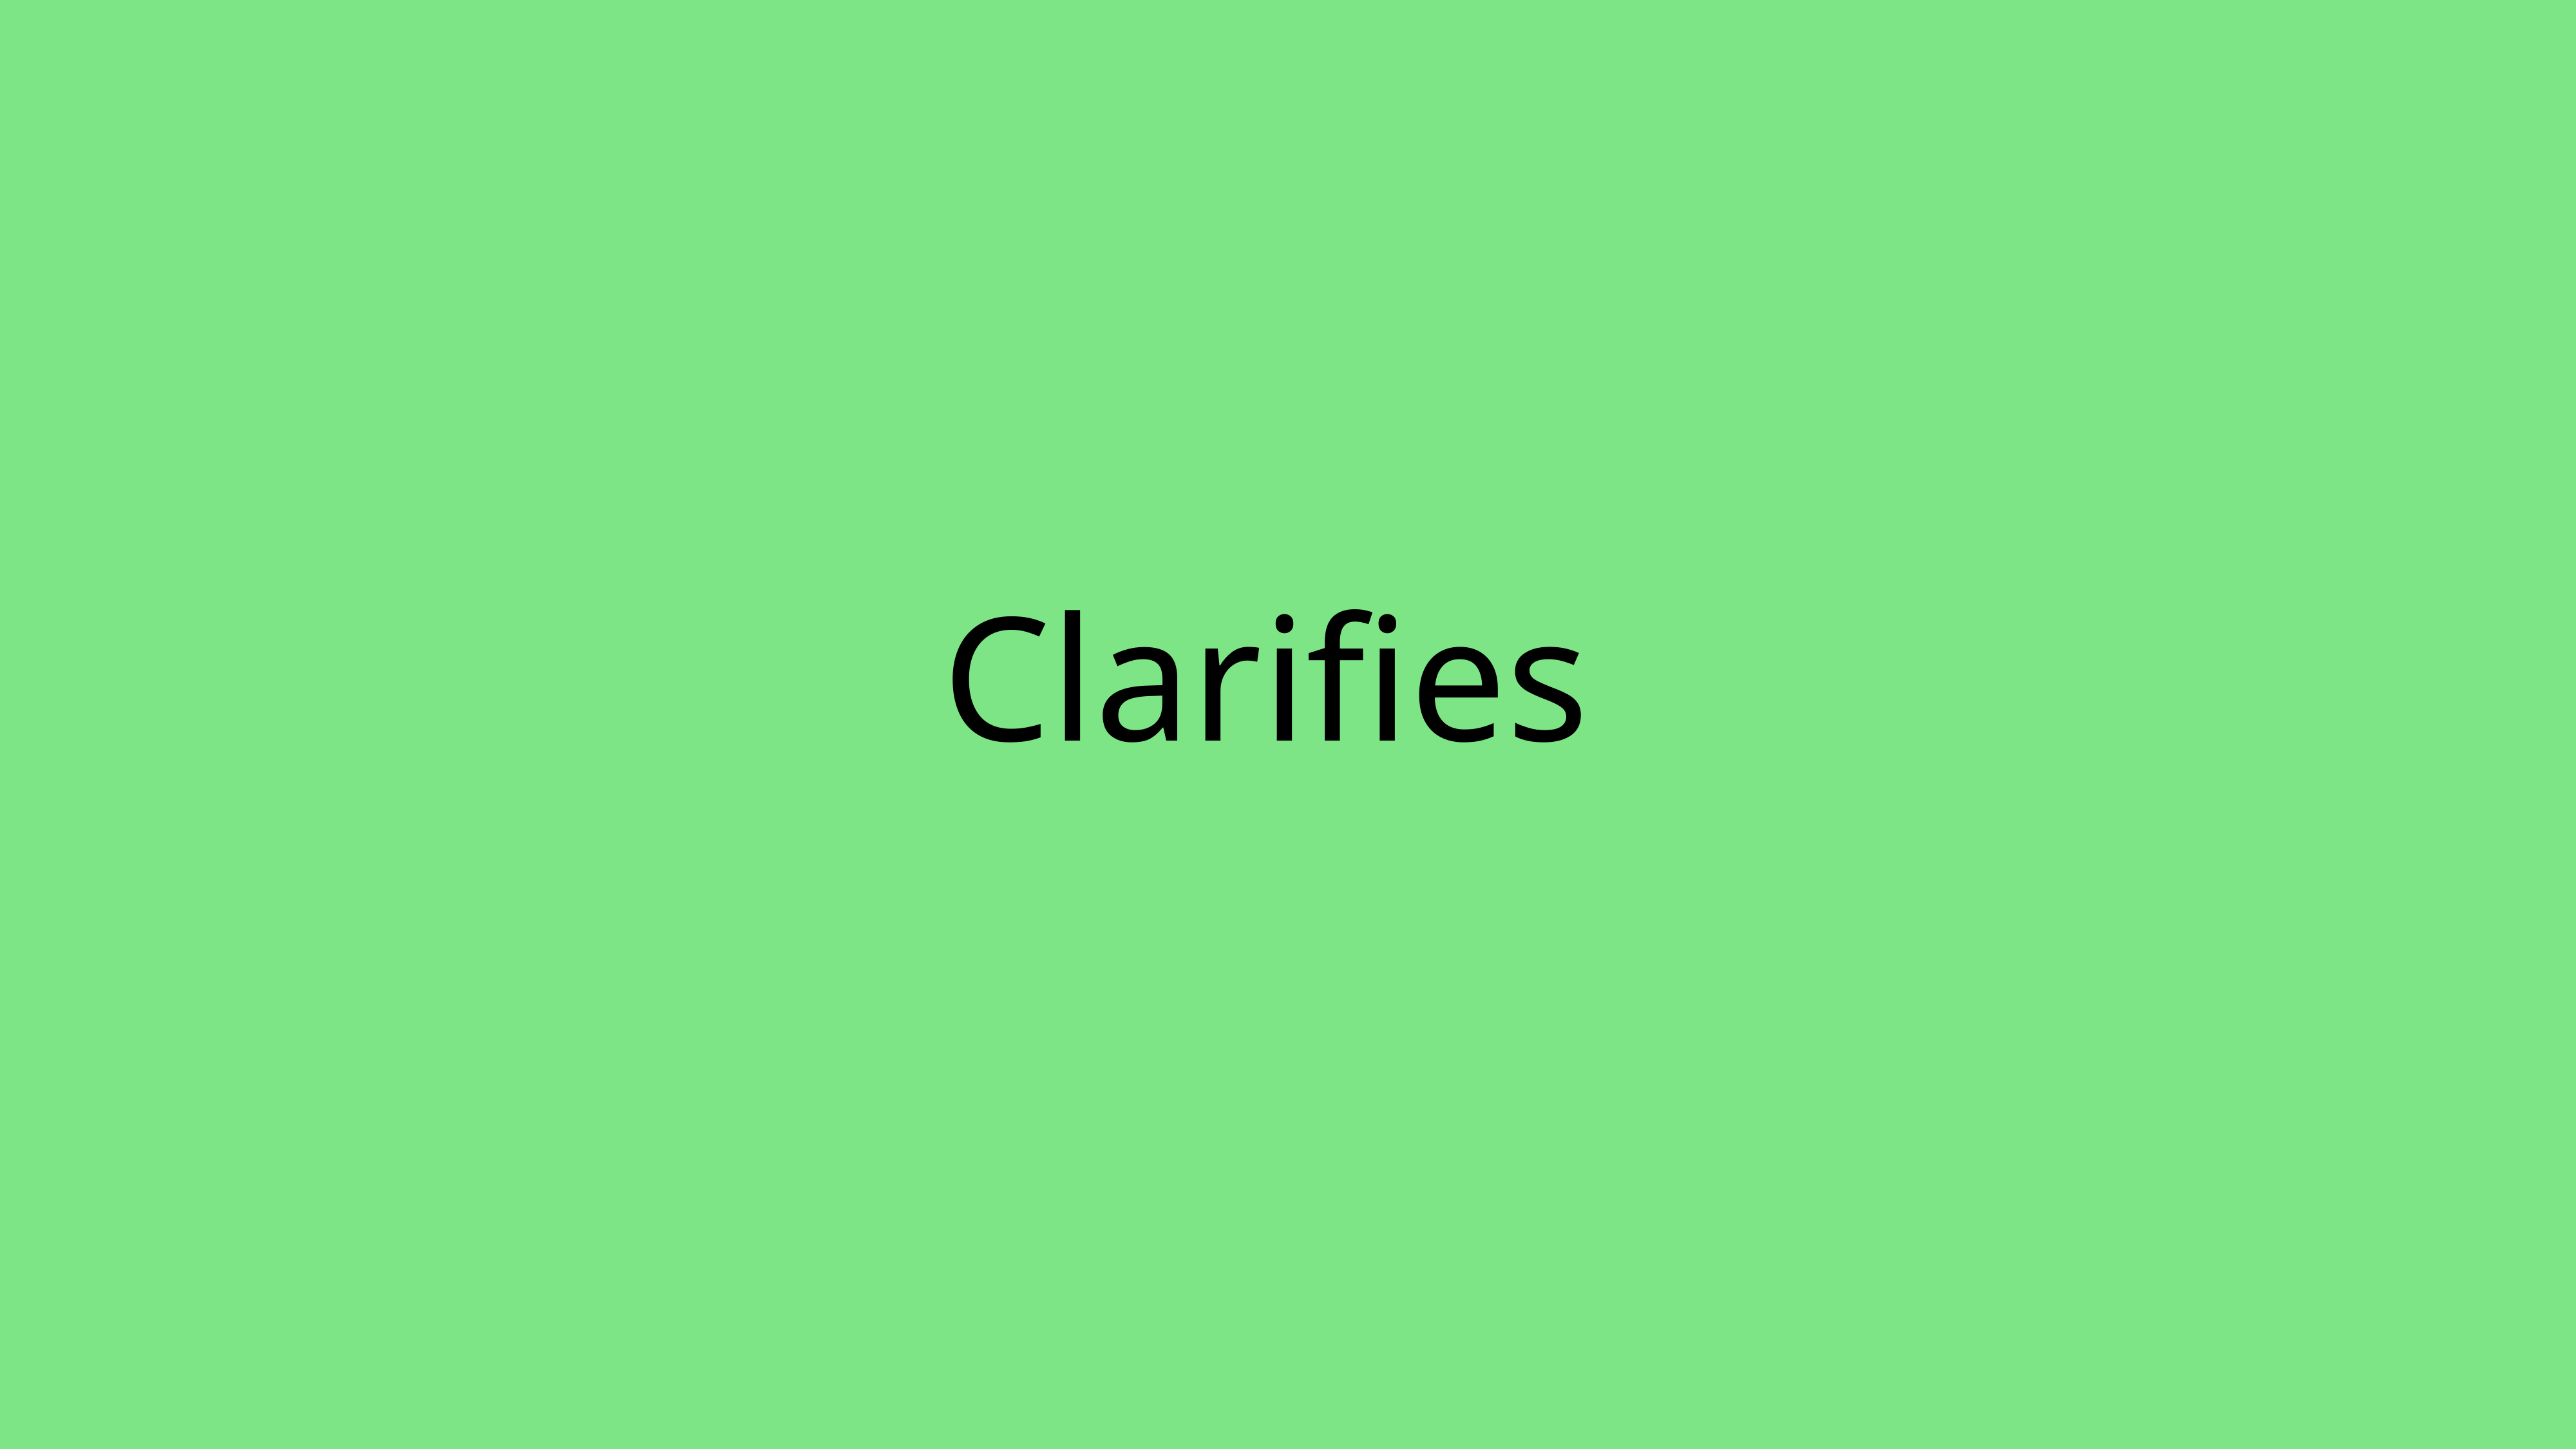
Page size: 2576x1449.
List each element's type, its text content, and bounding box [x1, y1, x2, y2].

title Clarifies [128, 342, 2448, 1041]
